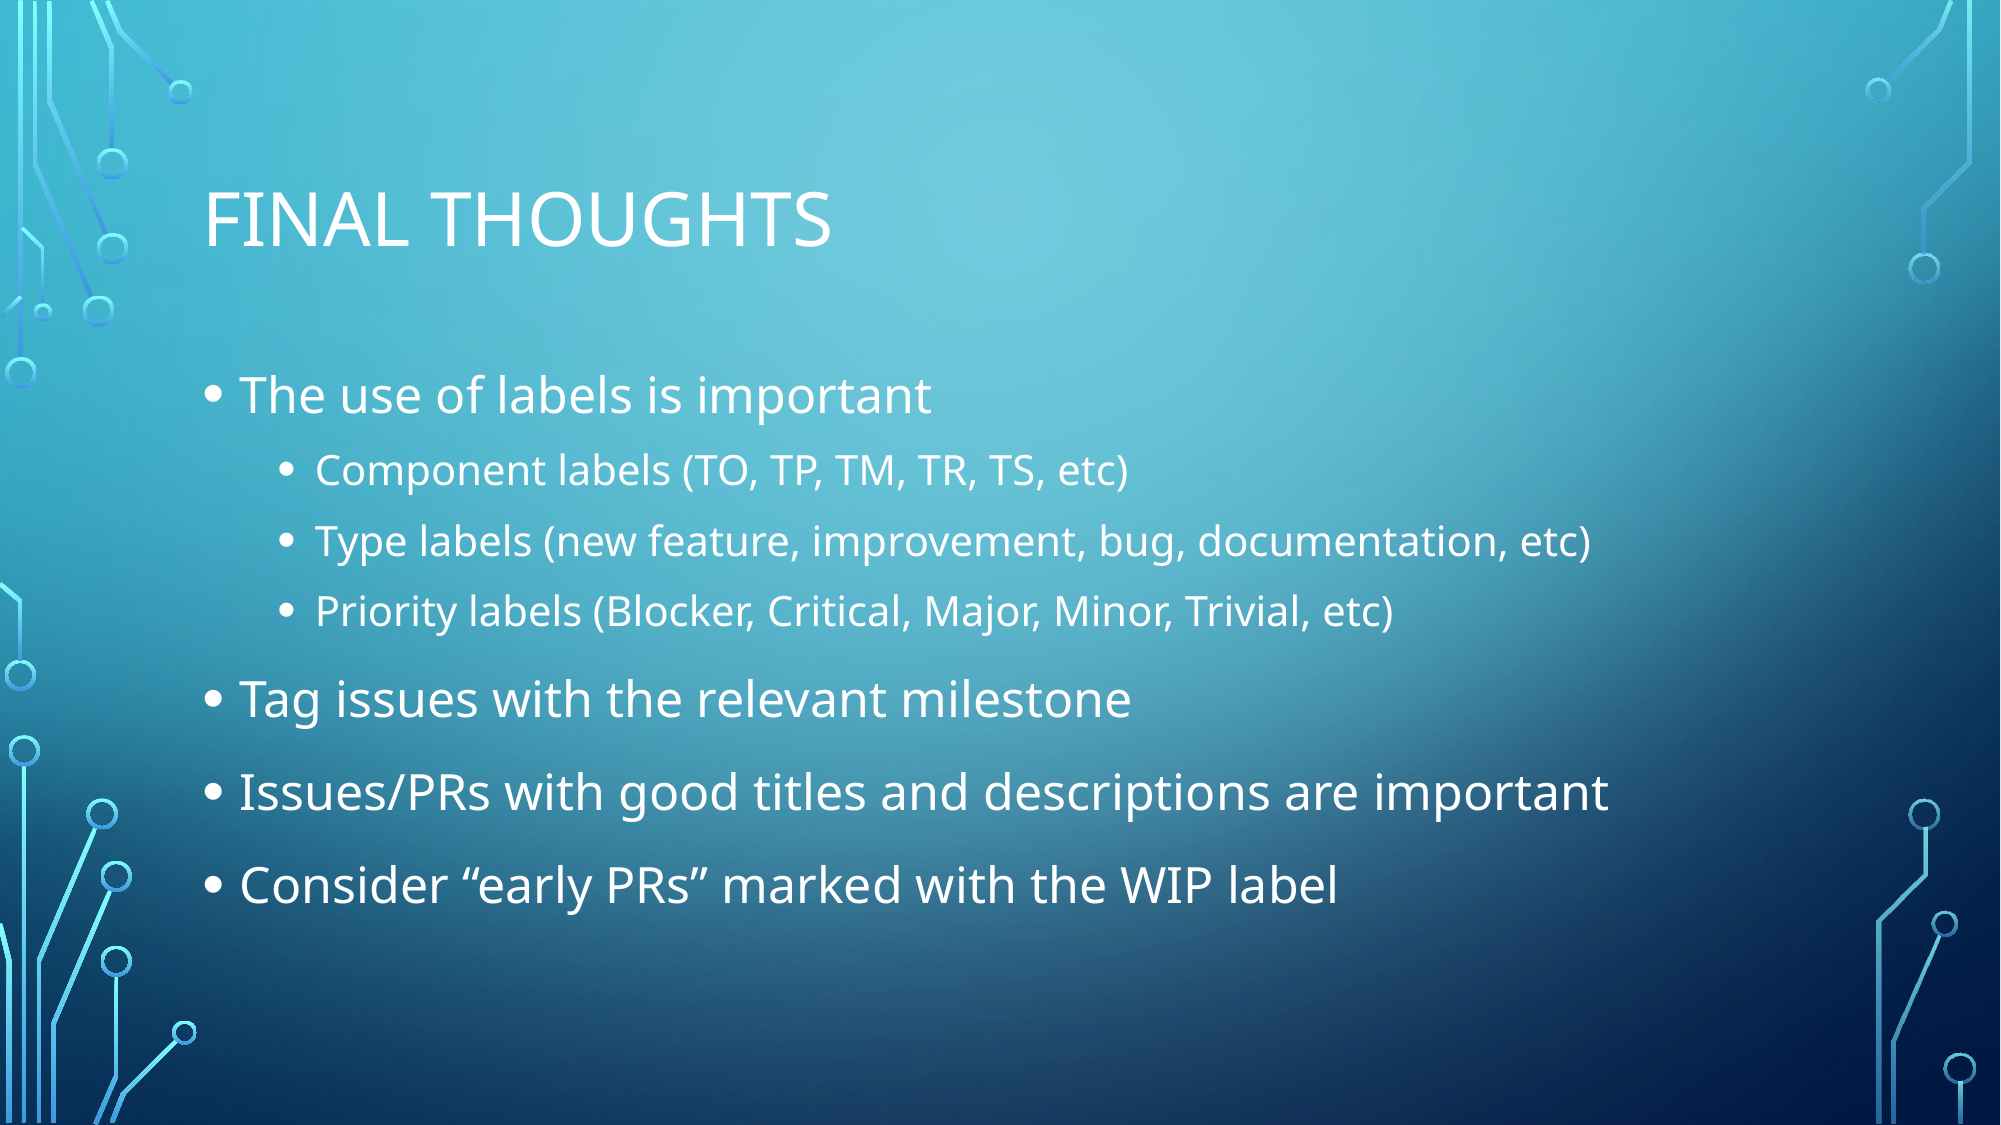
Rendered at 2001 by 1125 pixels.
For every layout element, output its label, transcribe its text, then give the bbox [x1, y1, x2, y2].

list The use of labels is important Component labels (TO, TP, TM, TR, TS, etc) Type labels (new feature, improvement, bug, documentation, etc) Priority labels (Blocker, Critical, Major, Minor, Trivial, etc) Tag issues with the relevant milestone Issues/PRs with good titles and descriptions are important Consider “early PRs” marked with the WIP label [187, 343, 1813, 960]
title Final thoughts [187, 101, 1813, 343]
